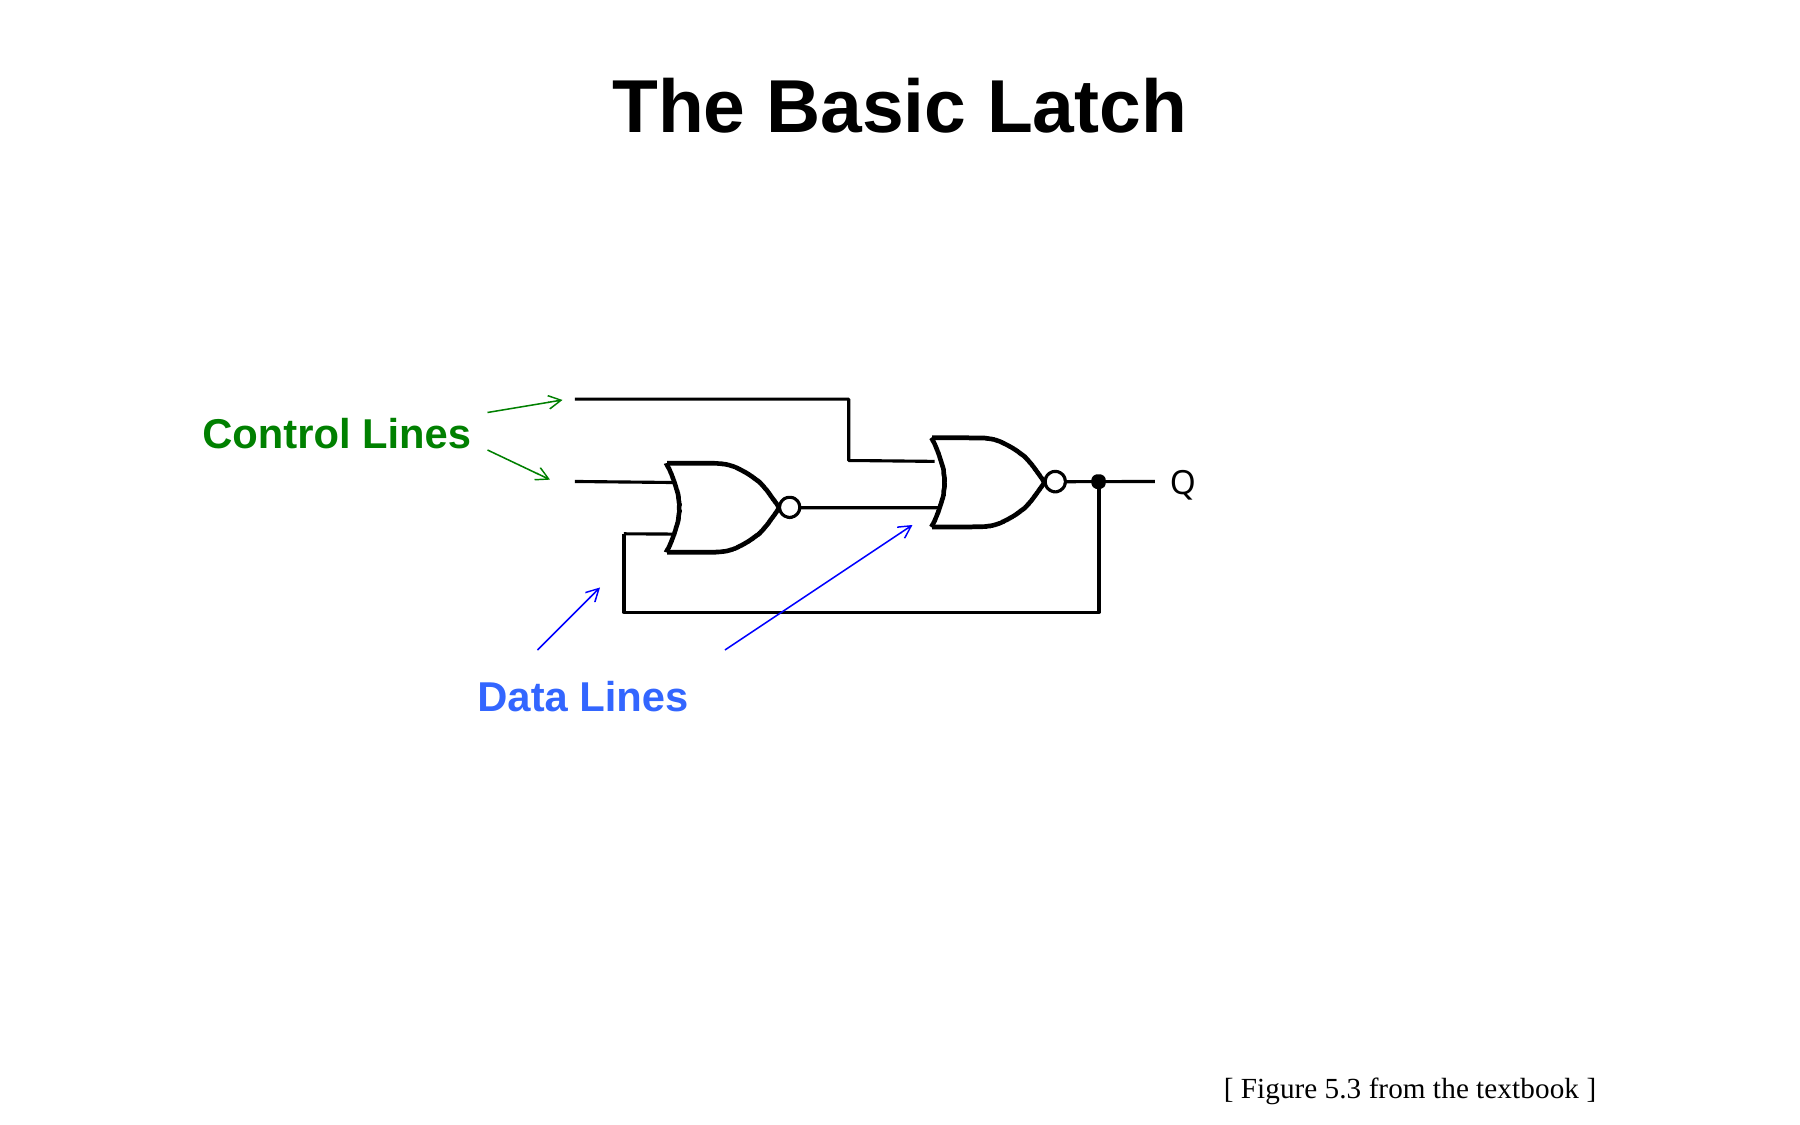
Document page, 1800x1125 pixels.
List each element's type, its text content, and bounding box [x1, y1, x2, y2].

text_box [724, 524, 913, 651]
text_box Data Lines [462, 662, 713, 728]
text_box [487, 449, 551, 480]
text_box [574, 398, 1204, 613]
text_box [ Figure 5.3 from the textbook ] [1209, 1062, 1612, 1113]
text_box Control Lines [187, 399, 488, 465]
text_box The Basic Latch [149, 50, 1650, 163]
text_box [537, 587, 601, 651]
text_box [487, 399, 563, 413]
